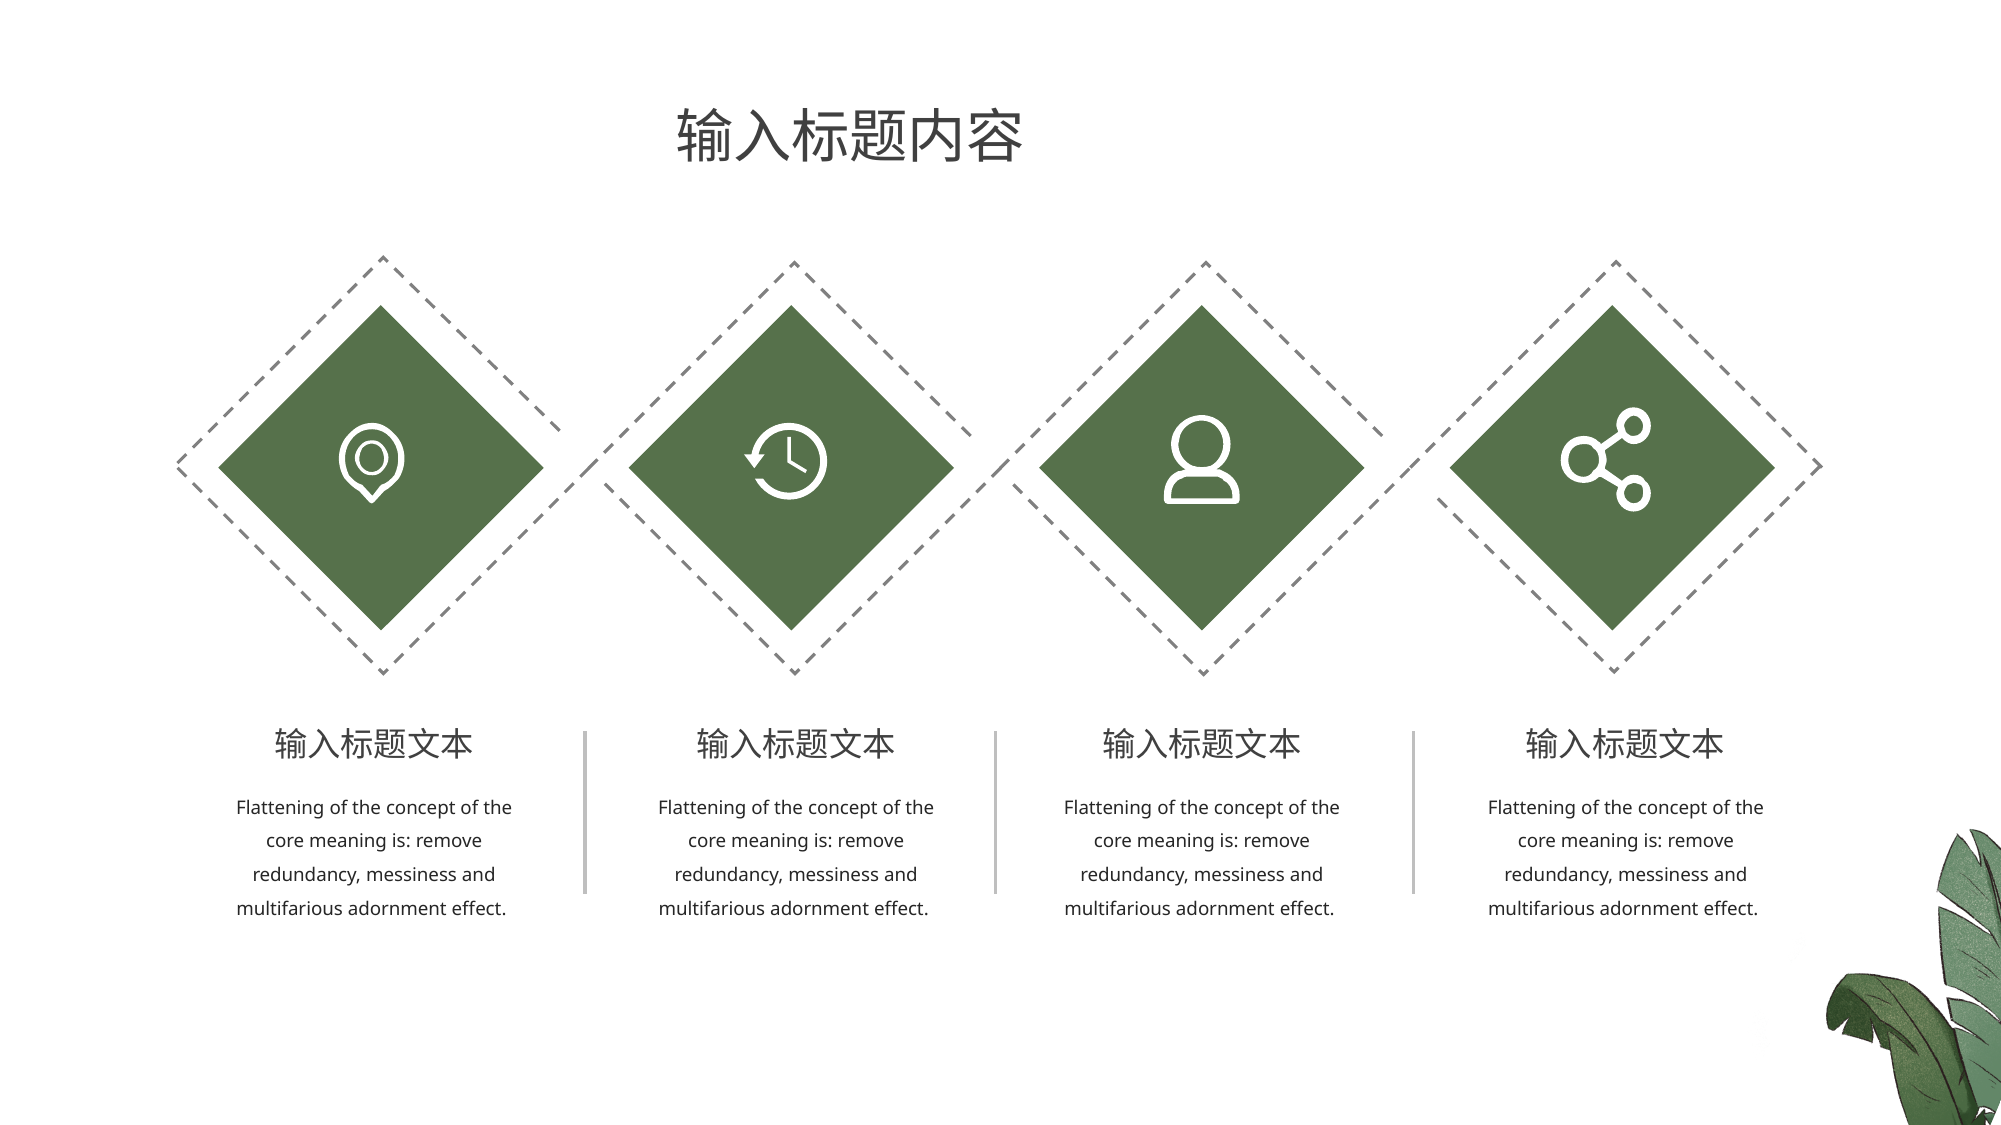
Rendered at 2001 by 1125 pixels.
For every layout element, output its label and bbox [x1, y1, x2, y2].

text_box [225, 321, 1773, 921]
picture [1896, 1120, 1993, 1125]
text_box [660, 91, 2000, 1120]
